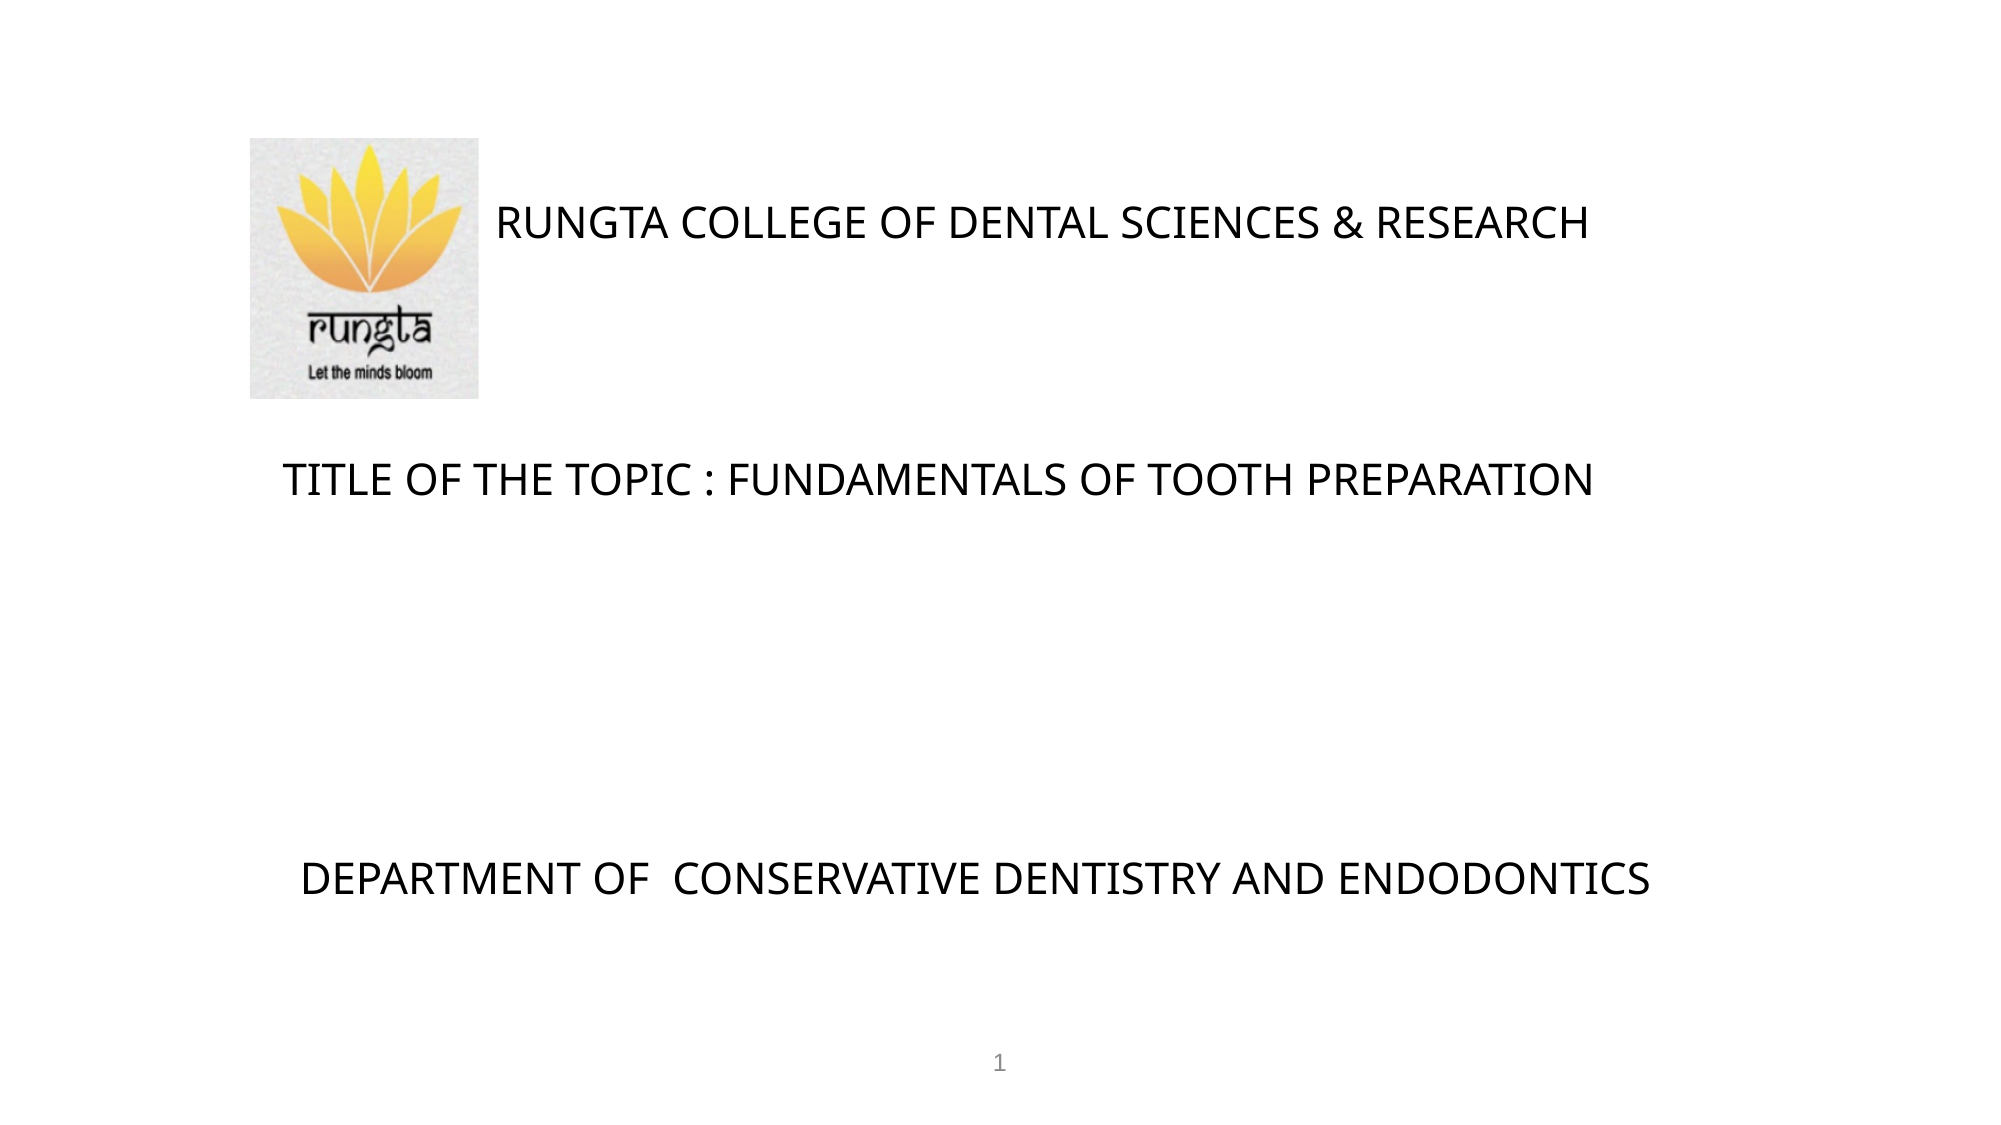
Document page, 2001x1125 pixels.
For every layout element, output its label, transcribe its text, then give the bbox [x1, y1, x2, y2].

text_box RUNGTA COLLEGE OF DENTAL SCIENCES & RESEARCH [480, 187, 1709, 255]
picture [249, 138, 479, 399]
slide_number 1 [762, 1024, 1238, 1100]
text_box DEPARTMENT OF CONSERVATIVE DENTISTRY AND ENDODONTICS [274, 843, 1677, 911]
text_box TITLE OF THE TOPIC : FUNDAMENTALS OF TOOTH PREPARATION [267, 444, 1939, 512]
